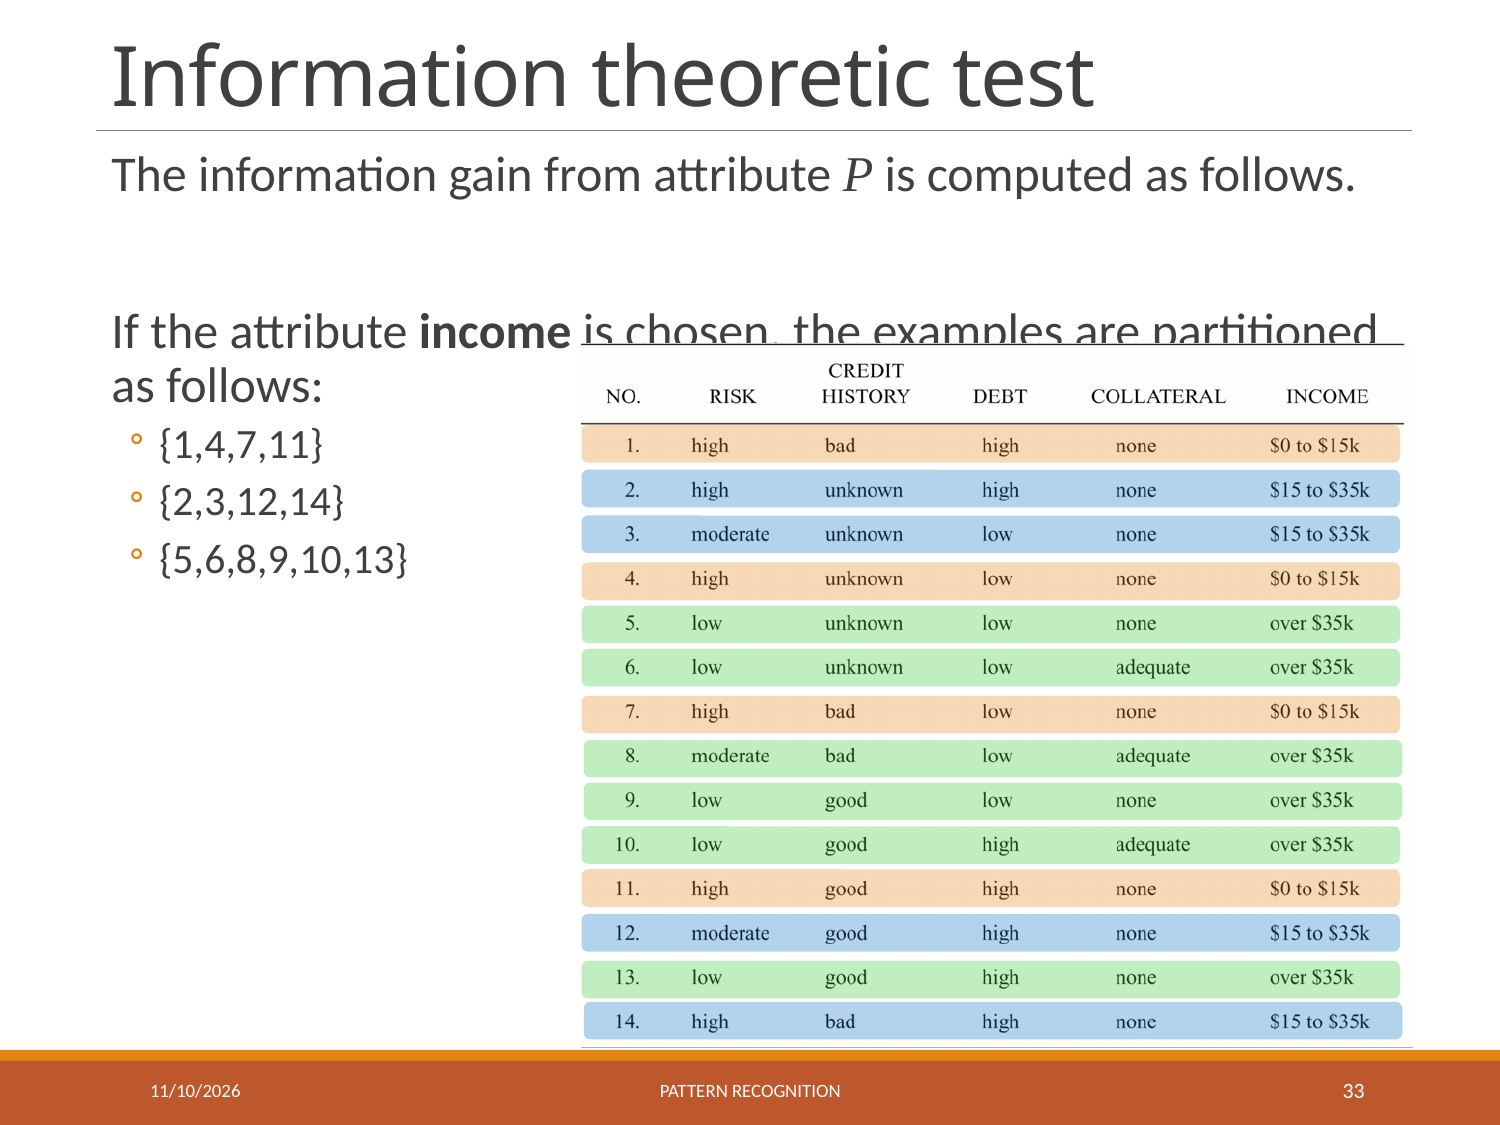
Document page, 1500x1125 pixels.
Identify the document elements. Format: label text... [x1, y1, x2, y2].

slide_number 33 [1218, 1059, 1380, 1120]
picture [580, 343, 1413, 1049]
footer Pattern recognition [453, 1059, 1047, 1120]
title Information theoretic test [96, 19, 1413, 131]
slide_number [135, 1059, 440, 1120]
